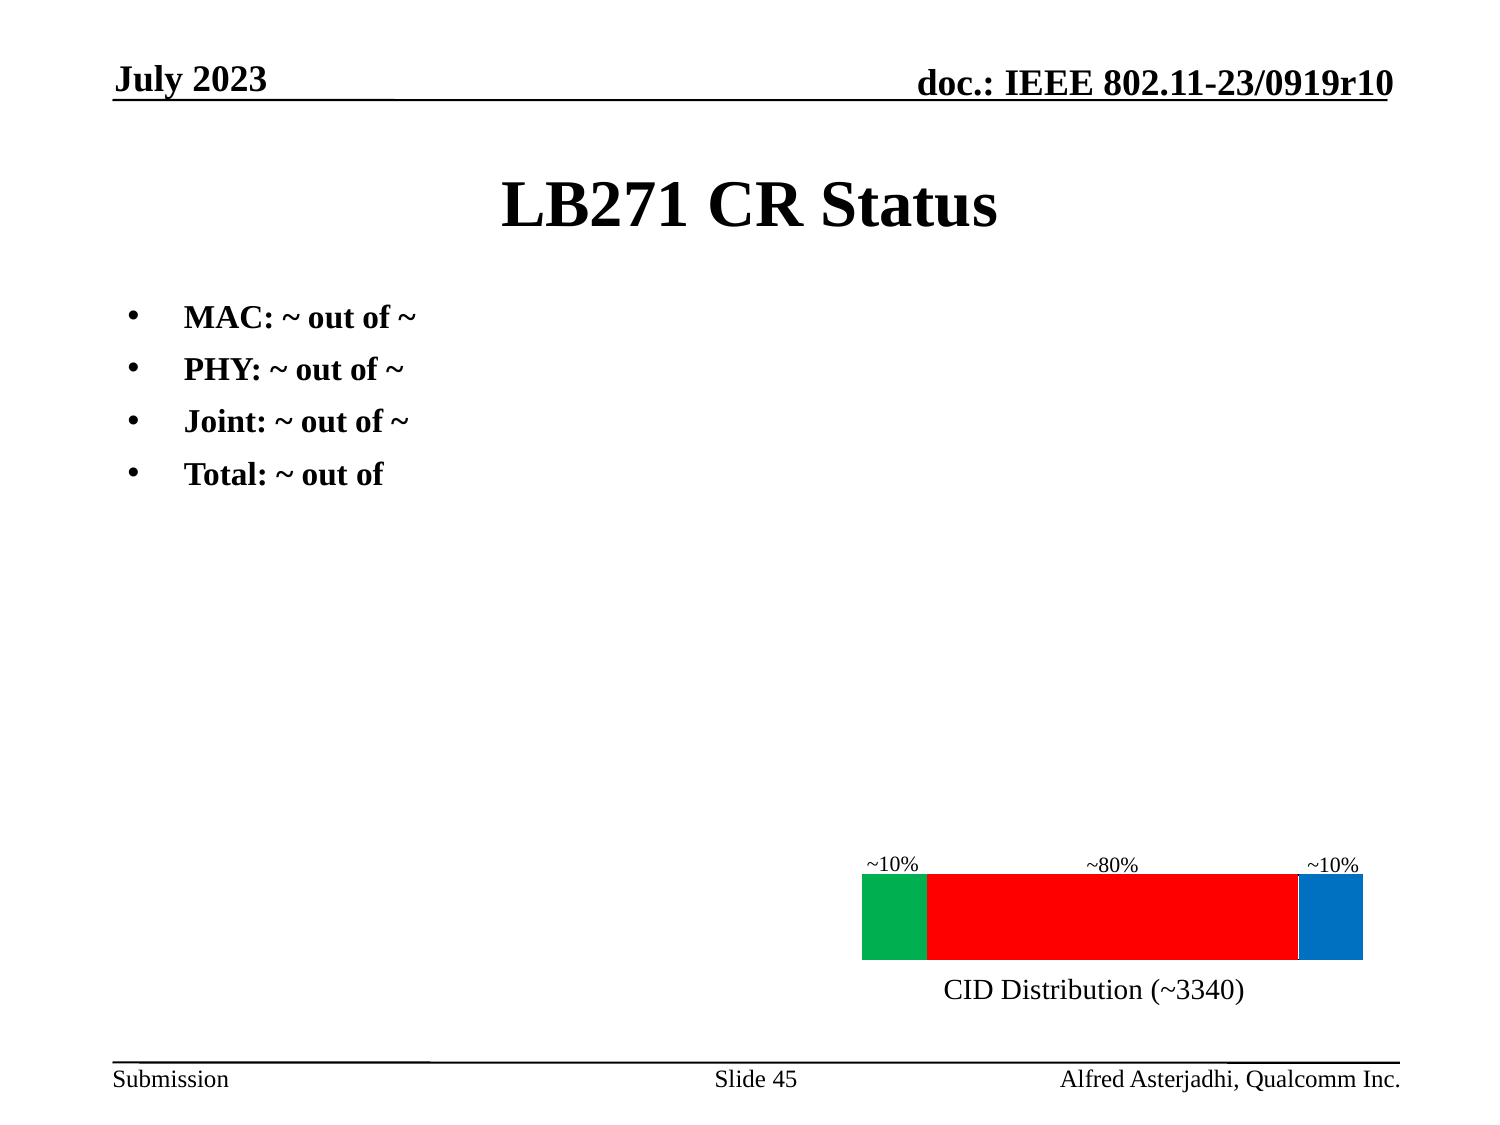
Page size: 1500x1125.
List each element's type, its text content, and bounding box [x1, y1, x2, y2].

list MAC: ~ out of ~ PHY: ~ out of ~ Joint: ~ out of ~ Total: ~ out of [112, 288, 840, 1063]
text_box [851, 841, 1375, 1014]
slide_number Slide 45 [712, 1061, 800, 1123]
footer Alfred Asterjadhi, Qualcomm Inc. [878, 1061, 1402, 1093]
title LB271 CR Status [112, 112, 1388, 288]
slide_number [114, 54, 423, 100]
